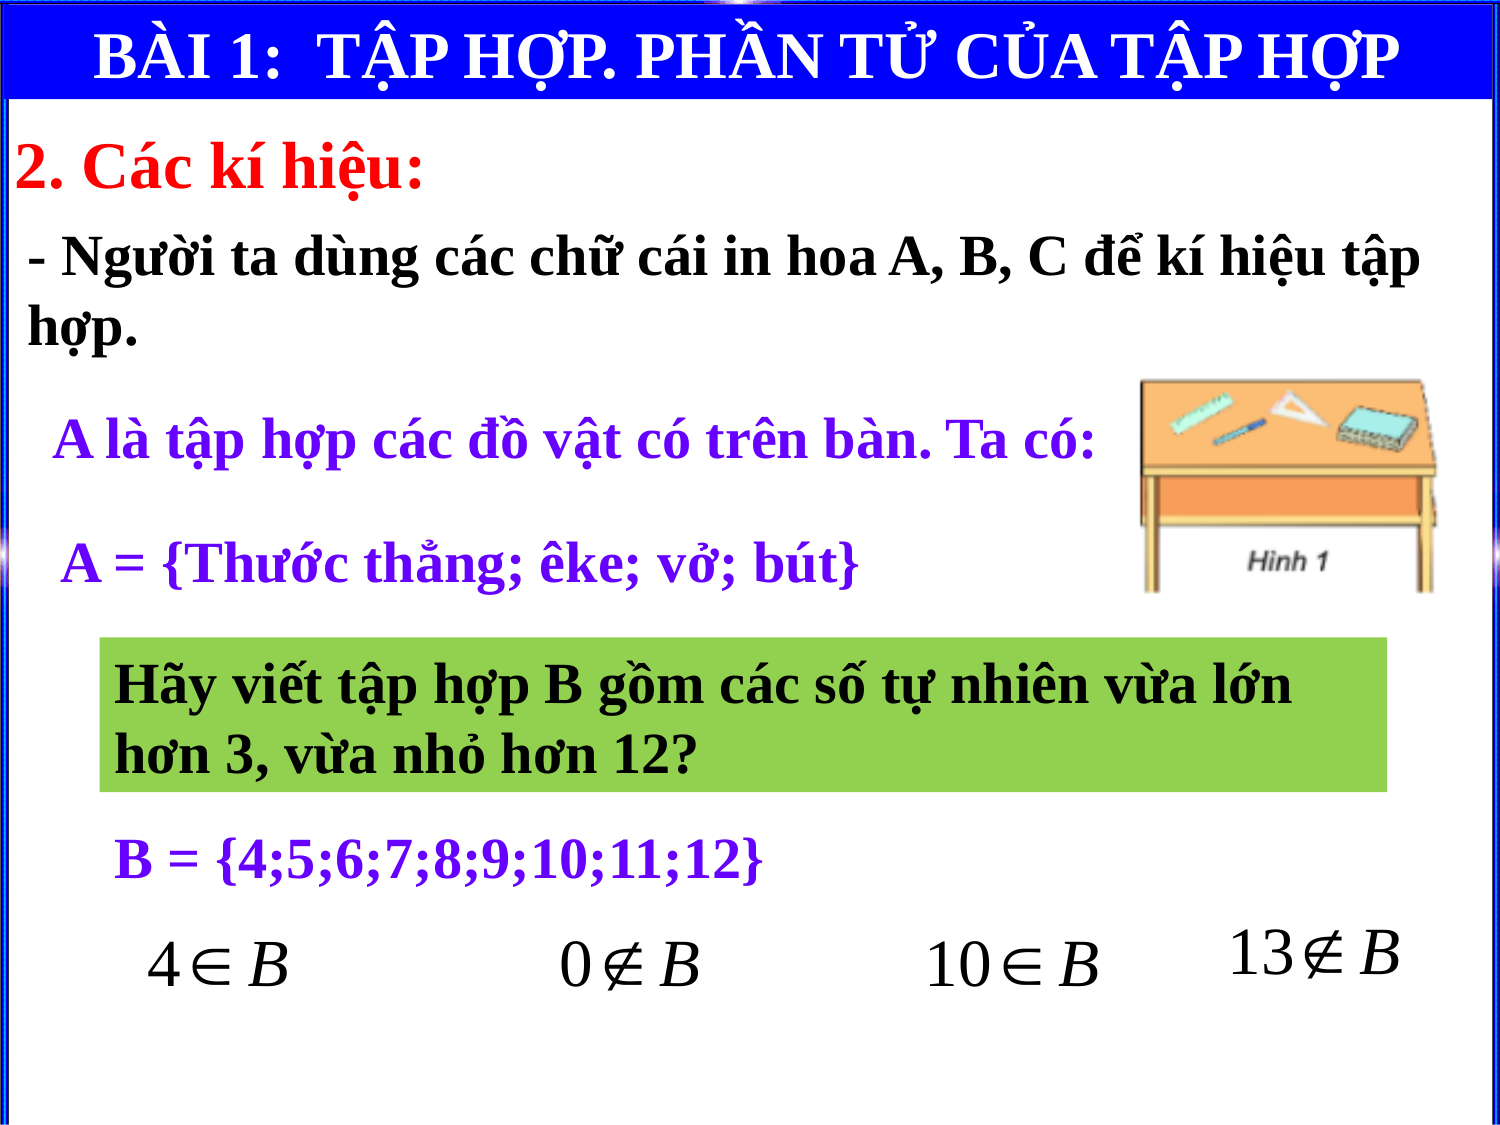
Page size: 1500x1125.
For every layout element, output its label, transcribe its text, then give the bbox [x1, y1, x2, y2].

text_box - Người ta dùng các chữ cái in hoa A, B, C để kí hiệu tập hợp. [12, 209, 1475, 365]
text_box B = {4;5;6;7;8;9;10;11;12} [99, 812, 834, 898]
text_box A = {Thước thẳng; êke; vở; bút} [46, 516, 1107, 602]
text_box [137, 924, 301, 999]
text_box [1224, 912, 1416, 992]
text_box 2. Các kí hiệu: [9, 113, 753, 209]
text_box Hãy viết tập hợp B gồm các số tự nhiên vừa lớn hơn 3, vừa nhỏ hơn 12? [99, 637, 1388, 793]
text_box A là tập hợp các đồ vật có trên bàn. Ta có: [37, 393, 1107, 478]
text_box BÀI 1: TẬP HỢP. PHẦN TỬ CỦA TẬP HỢP [4, 12, 1493, 100]
picture [0, 0, 1500, 1125]
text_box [921, 924, 1113, 1004]
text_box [549, 924, 713, 1004]
